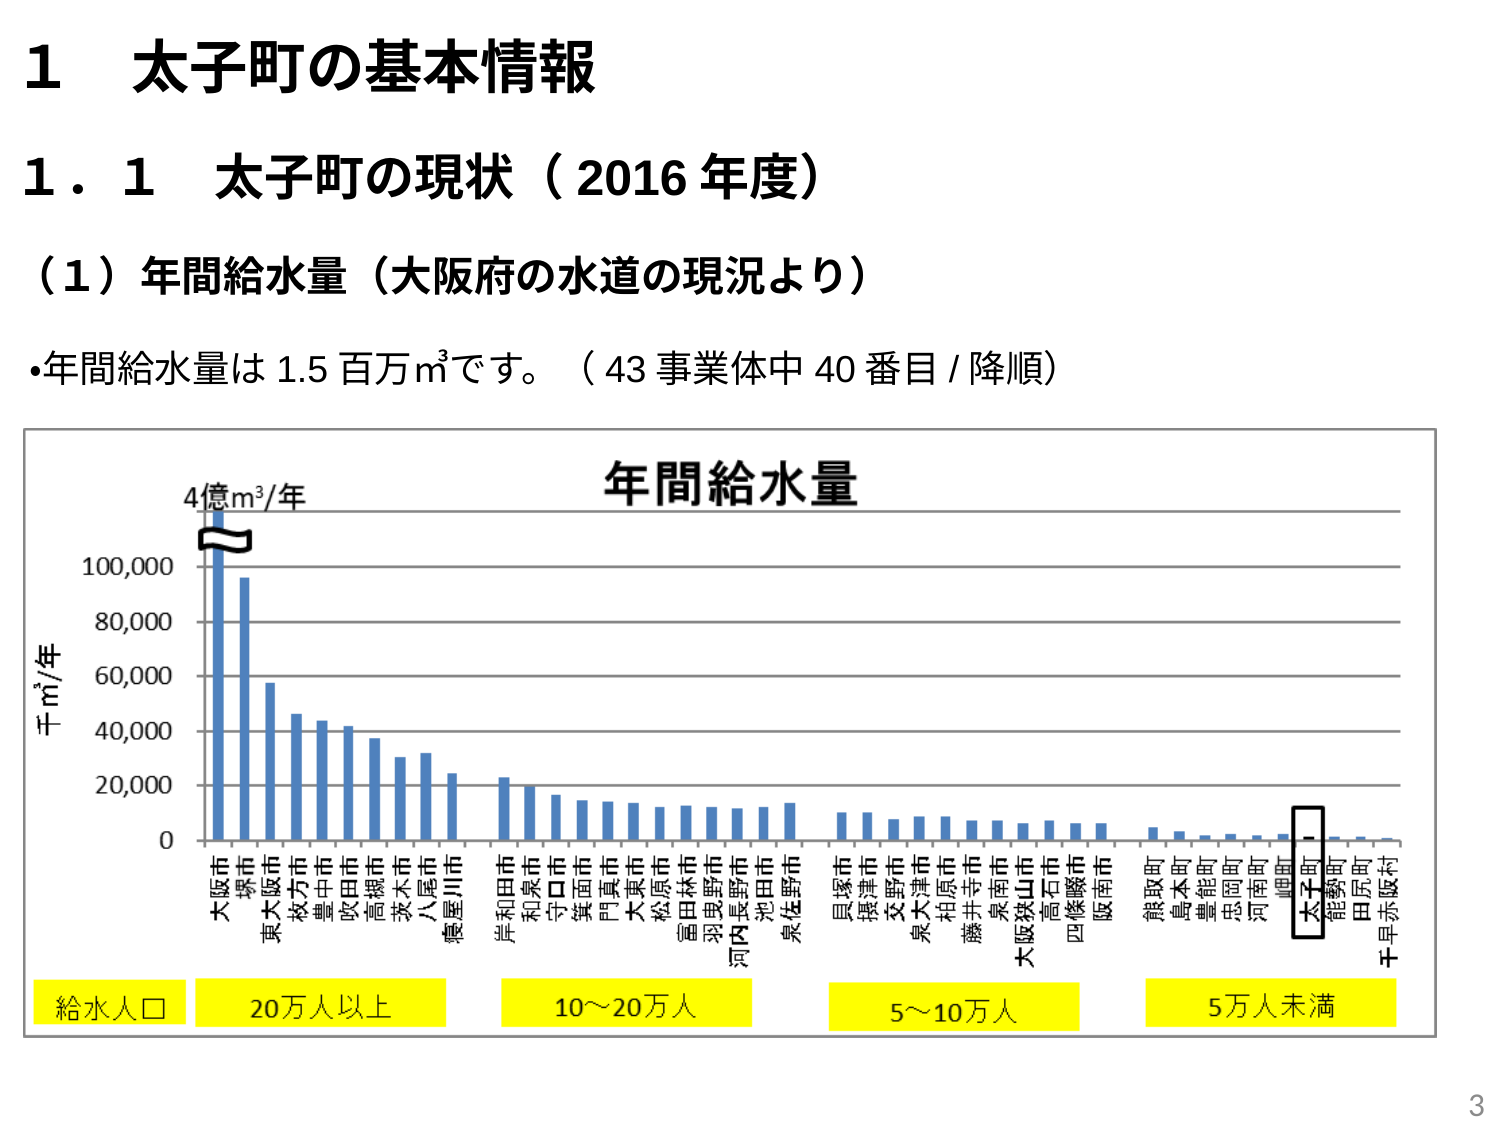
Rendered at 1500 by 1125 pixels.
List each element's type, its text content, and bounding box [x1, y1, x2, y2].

picture [23, 428, 1437, 1046]
text_box １ 太子町の基本情報 １．１ 太子町の現状（2016年度） （１）年間給水量（大阪府の水道の現況より） ・年間給水量は1.5百万㎥です。（43事業体中40番目/降順） [0, 22, 1367, 398]
slide_number 3 [1162, 1072, 1500, 1125]
